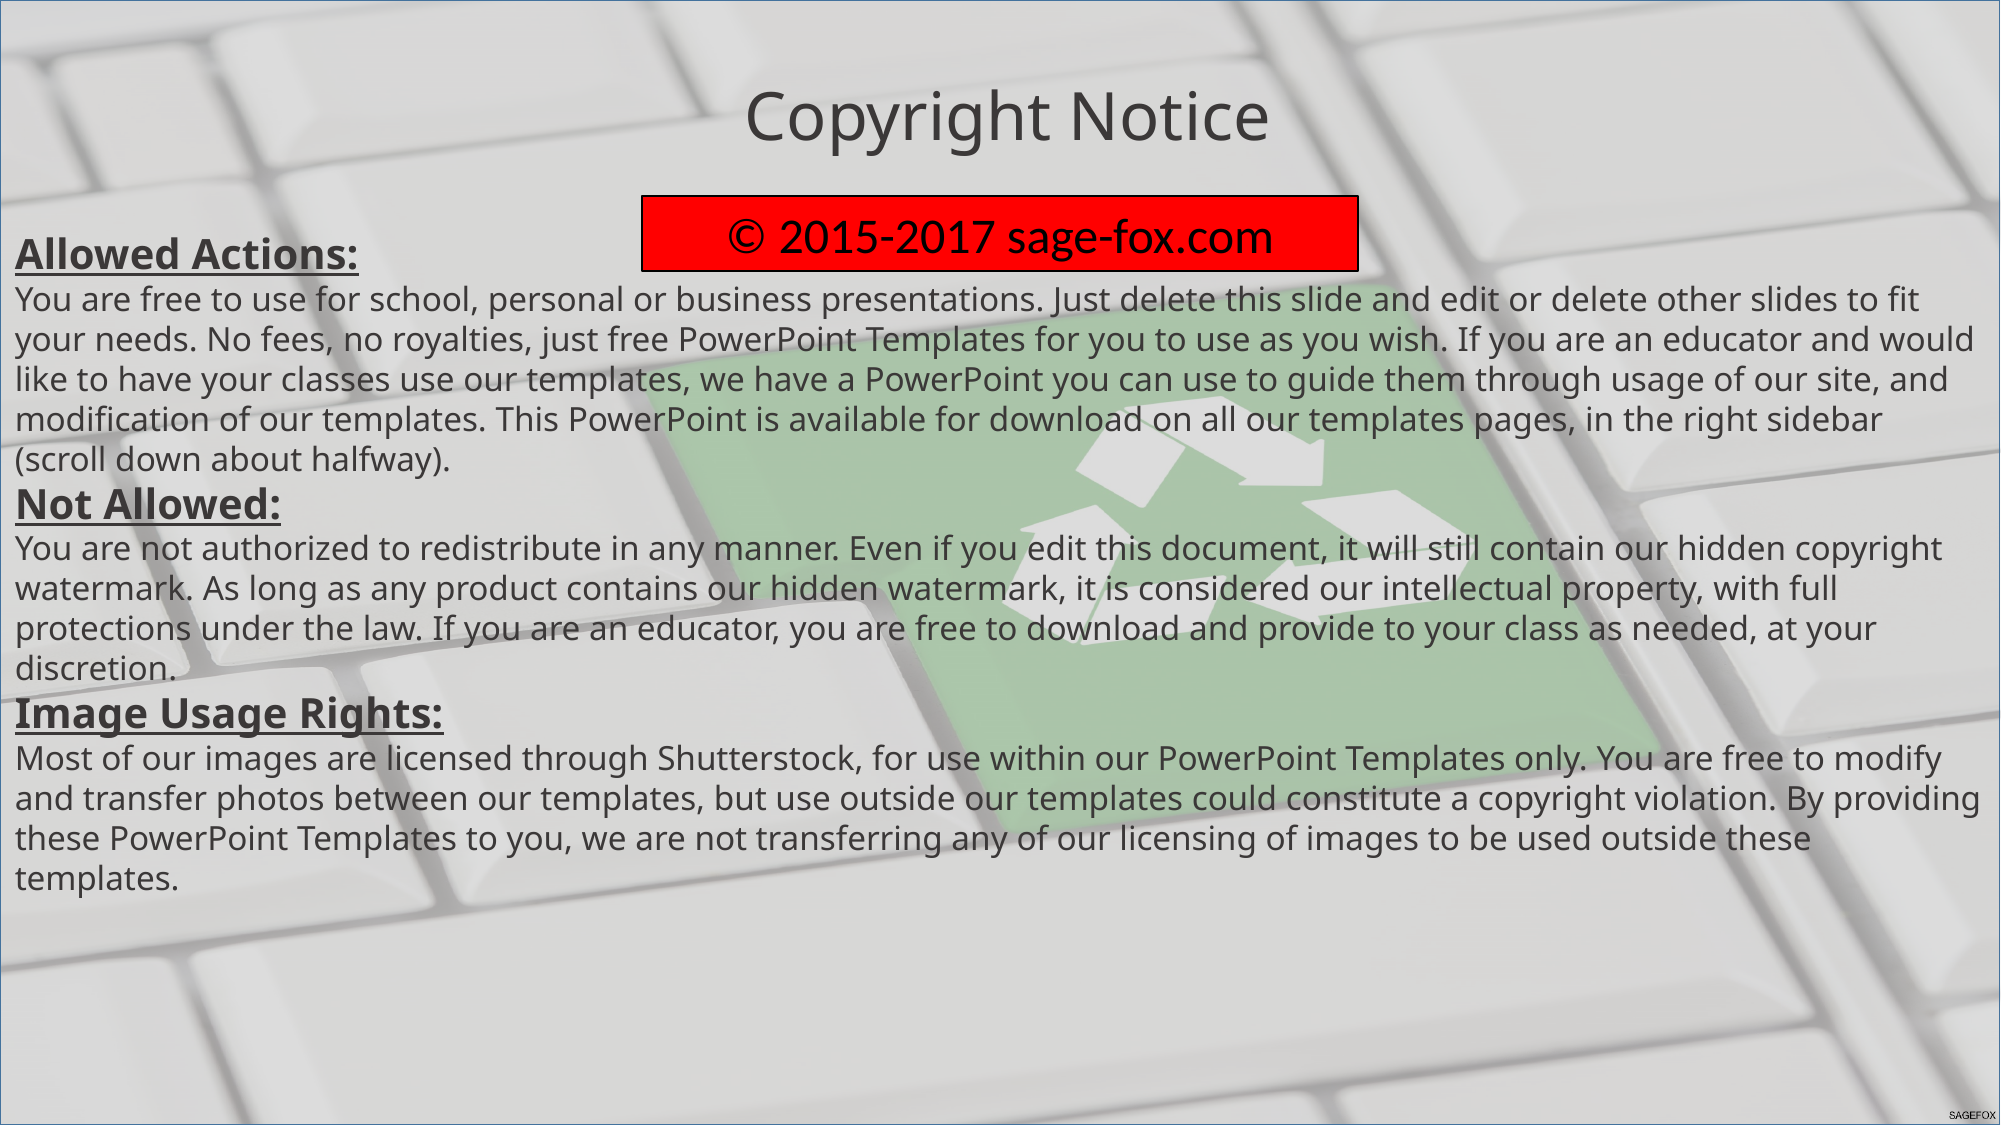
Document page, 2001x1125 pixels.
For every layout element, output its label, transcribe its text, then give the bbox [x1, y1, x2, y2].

text_box © 2015-2017 sage-fox.com [641, 196, 1358, 272]
text_box Allowed Actions: You are free to use for school, personal or business presentations. Just delete this slide and edit or delete other slides to fit your needs. No fees, no royalties, just free PowerPoint Templates for you to use as you wish. If you are an educator and would like to have your classes use our templates, we have a PowerPoint you can use to guide them through usage of our site, and modification of our templates. This PowerPoint is available for download on all our templates pages, in the right sidebar (scroll down about halfway). Not Allowed: You are not authorized to redistribute in any manner. Even if you edit this document, it will still contain our hidden copyright watermark. As long as any product contains our hidden watermark, it is considered our intellectual property, with full protections under the law. If you are an educator, you are free to download and provide to your class as needed, at your discretion. Image Usage Rights: Most of our images are licensed through Shutterstock, for use within our PowerPoint Templates only. You are free to modify and transfer photos between our templates, but use outside our templates could constitute a copyright violation. By providing these PowerPoint Templates to you, we are not transferring any of our licensing of images to be used outside these templates. [0, 0, 2000, 1125]
title Copyright Notice [493, 60, 1524, 178]
